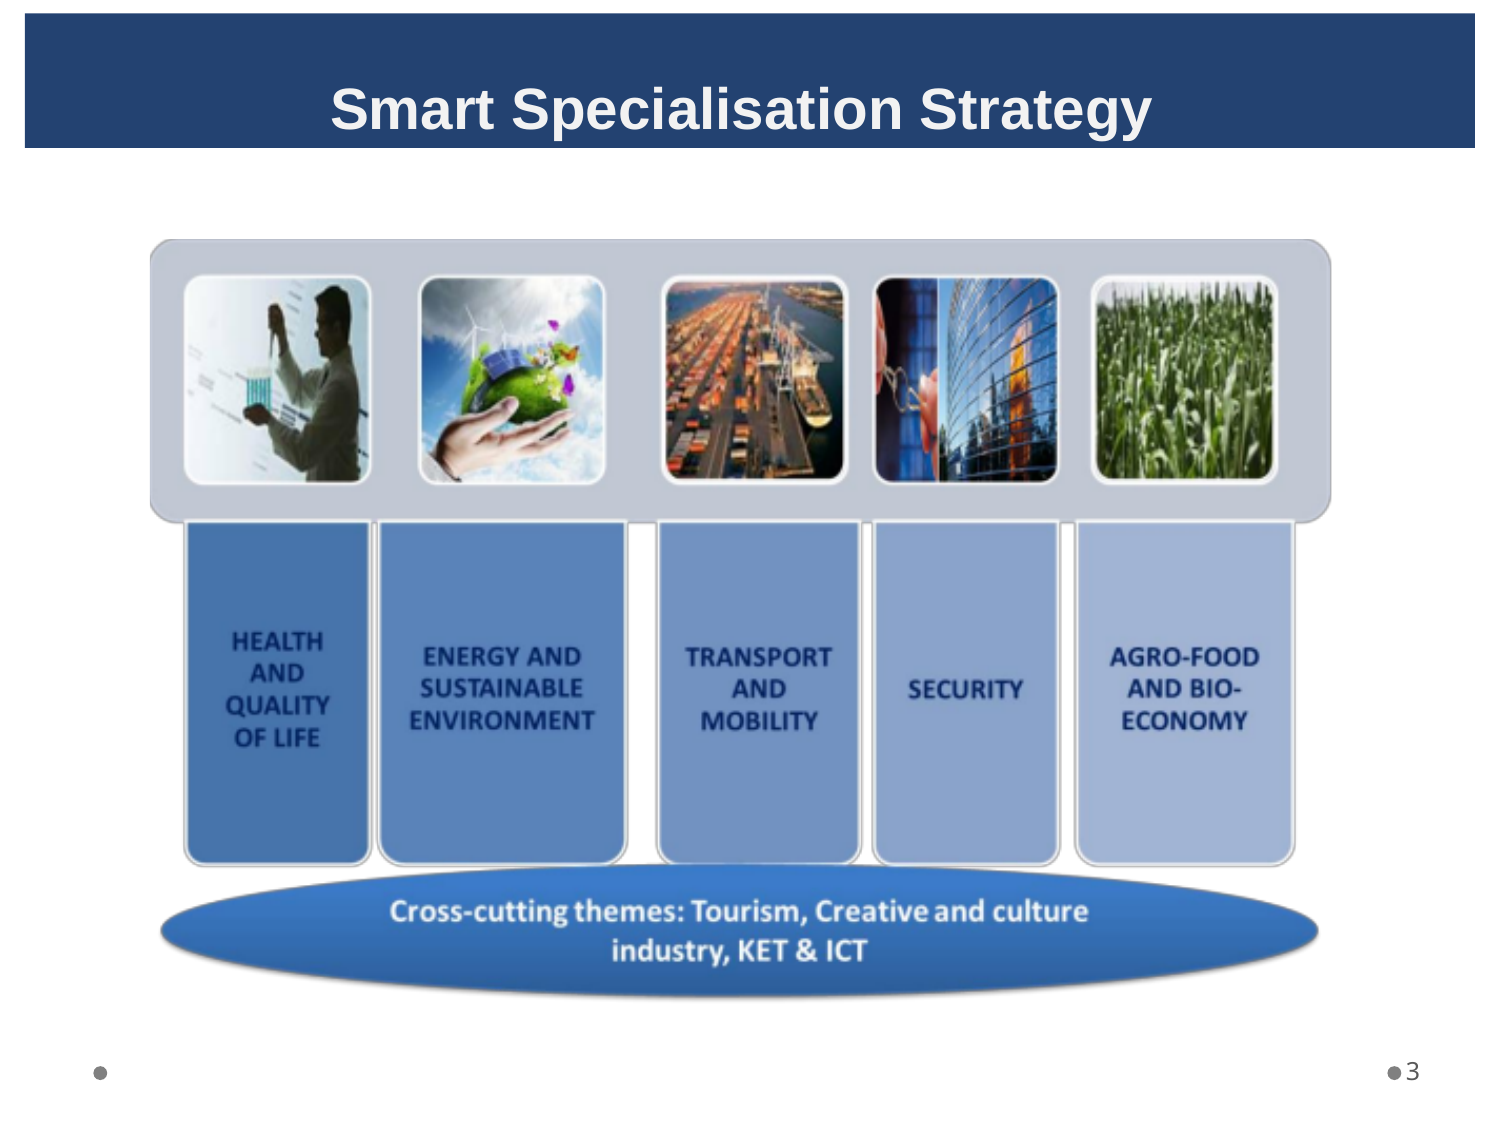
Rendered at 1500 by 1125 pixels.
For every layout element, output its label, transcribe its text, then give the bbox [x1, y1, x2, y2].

picture [149, 239, 1351, 1013]
slide_number 3 [1401, 1042, 1494, 1103]
text_box Smart Specialisation Strategy [24, 13, 1475, 148]
